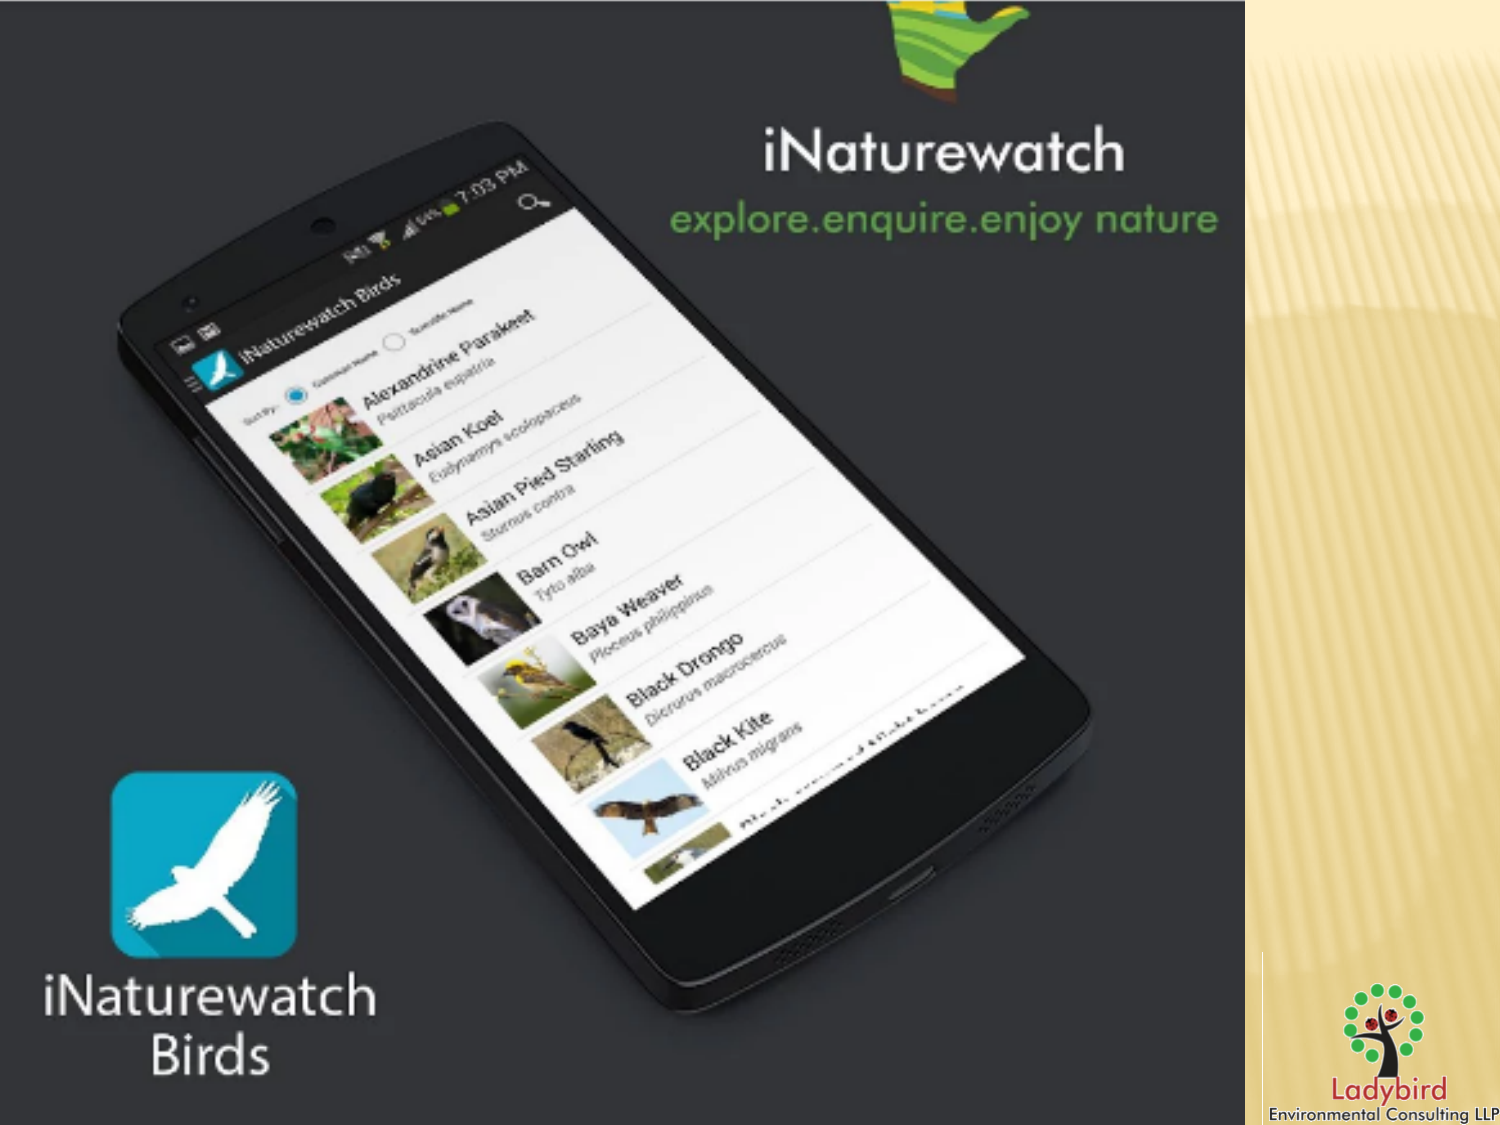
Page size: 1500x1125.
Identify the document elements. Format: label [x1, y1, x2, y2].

picture [0, 0, 1246, 1125]
picture [1262, 952, 1500, 1125]
